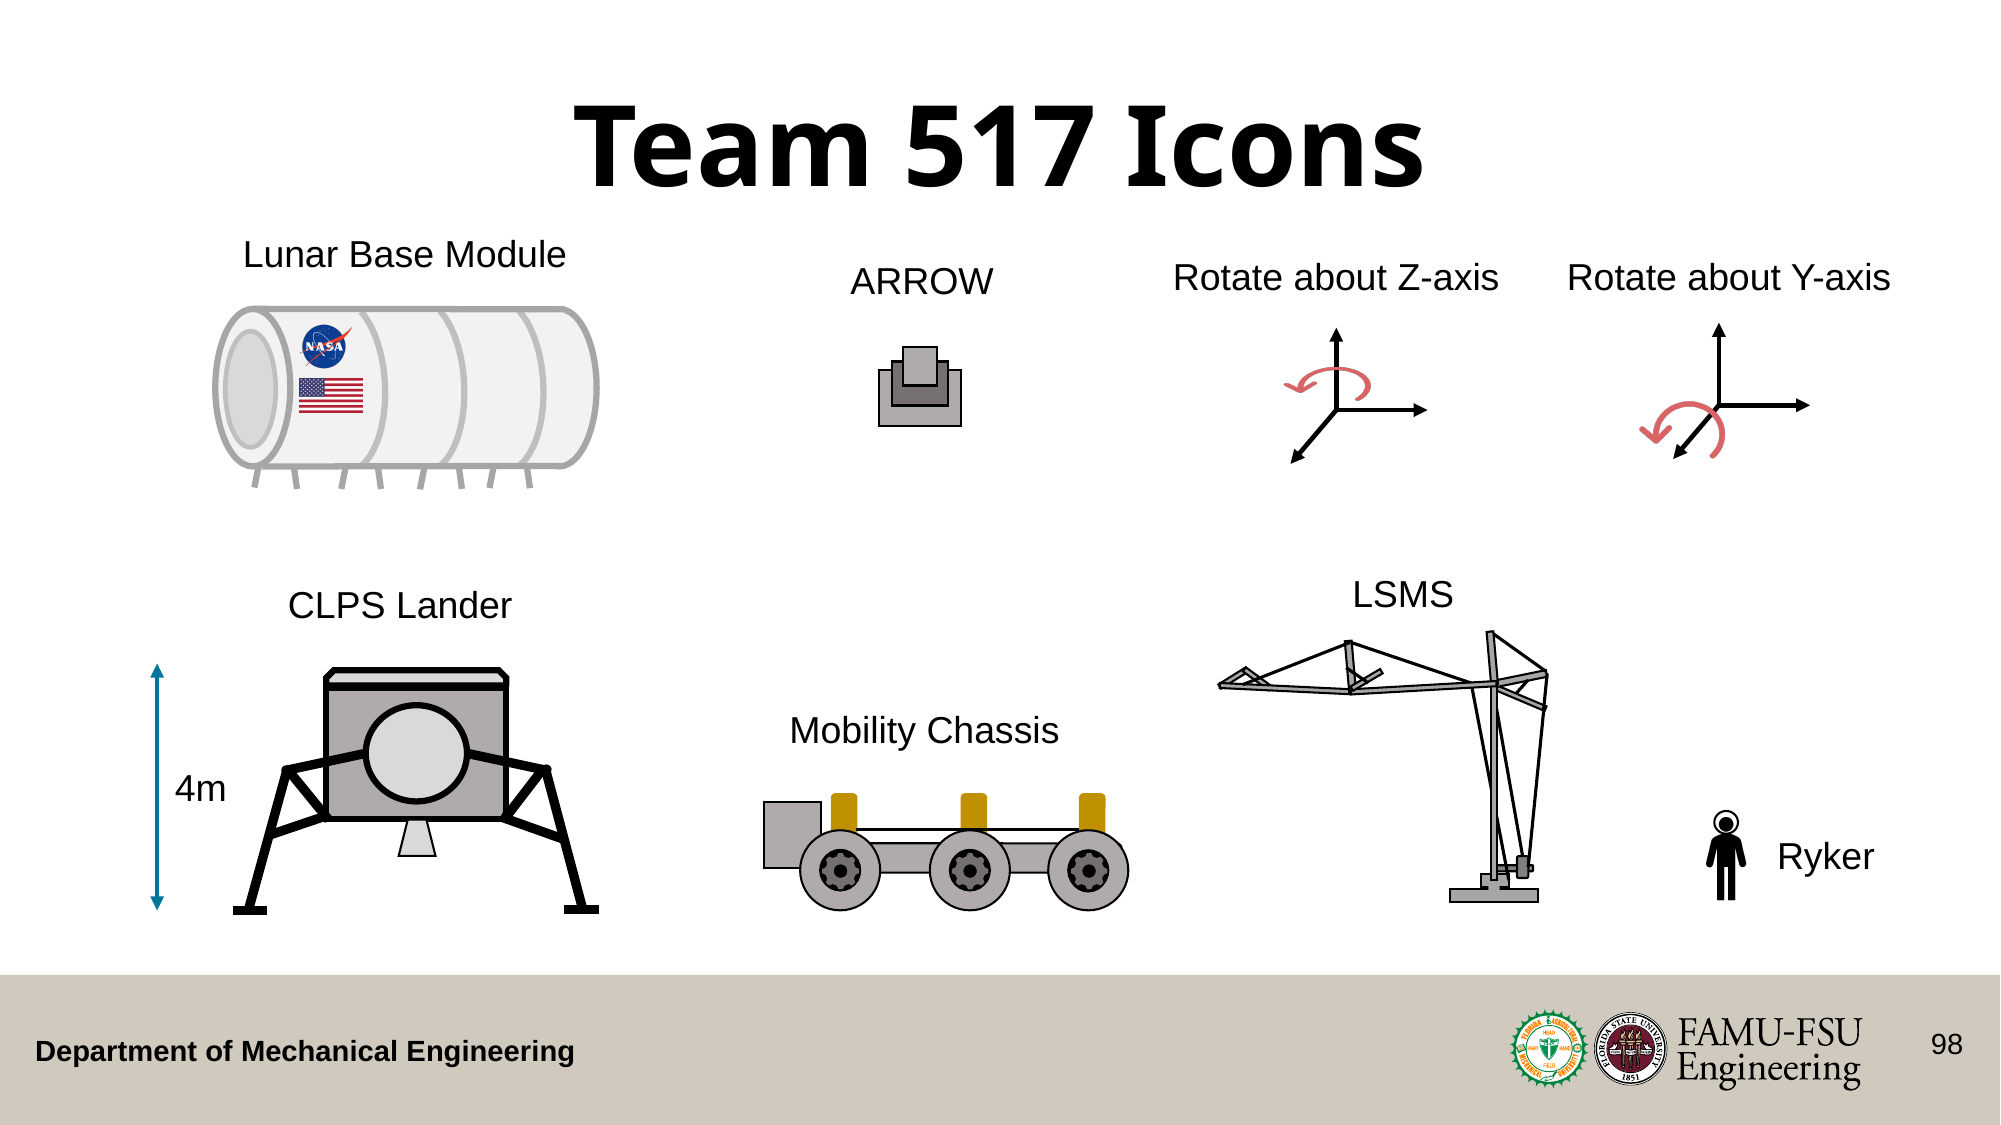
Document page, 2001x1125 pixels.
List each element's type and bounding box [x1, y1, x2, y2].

text_box [835, 249, 1010, 310]
text_box [1217, 631, 1548, 903]
text_box [879, 347, 961, 427]
text_box [1682, 810, 1890, 903]
text_box [1552, 245, 1907, 306]
text_box [1337, 562, 1470, 622]
text_box [1158, 245, 1515, 306]
text_box [9, 32, 1990, 219]
text_box [160, 670, 599, 911]
text_box [215, 299, 597, 490]
text_box [228, 222, 583, 283]
text_box [273, 573, 528, 634]
text_box [0, 975, 2000, 1125]
text_box [1635, 322, 1811, 473]
text_box [763, 793, 1129, 911]
text_box [1281, 327, 1428, 464]
text_box [774, 698, 1075, 759]
